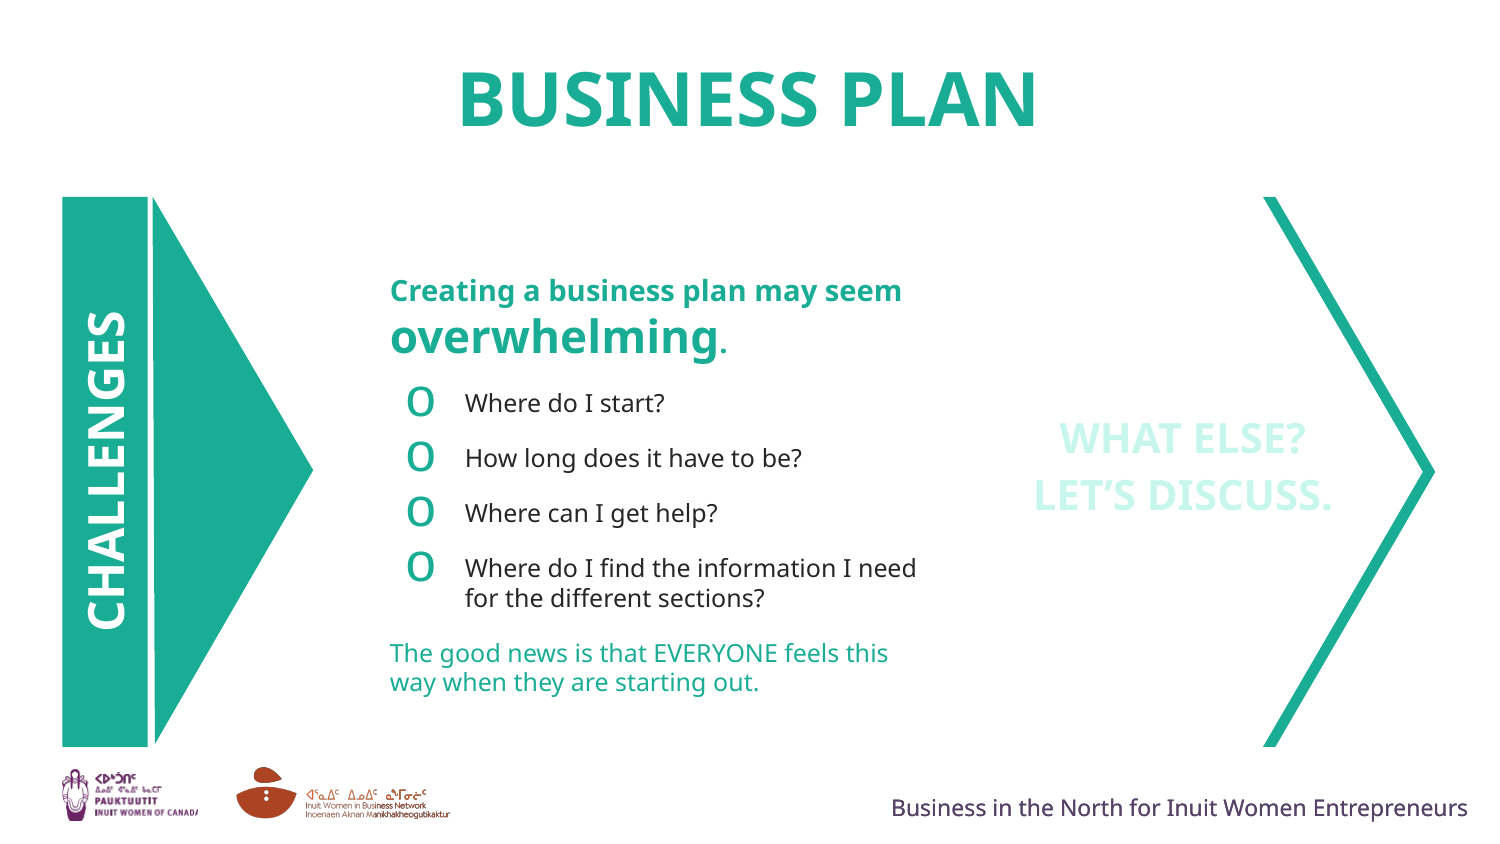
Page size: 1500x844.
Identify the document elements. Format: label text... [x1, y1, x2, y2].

text_box Business in the North for Inuit Women Entrepreneurs [851, 796, 1475, 822]
text_box WHAT ELSE? LET’S DISCUSS. [1017, 396, 1359, 527]
text_box [1261, 194, 1438, 749]
title BUSINESS PLAN [62, 55, 1436, 138]
text_box Creating a business plan may seem overwhelming. Where do I start? How long does it have to be? Where can I get help? Where do I find the information I need for the different sections? The good news is that EVERYONE feels this way when they are starting out. [375, 265, 938, 705]
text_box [0, 196, 347, 748]
picture [236, 767, 451, 819]
picture [62, 768, 199, 822]
text_box [0, 786, 377, 842]
